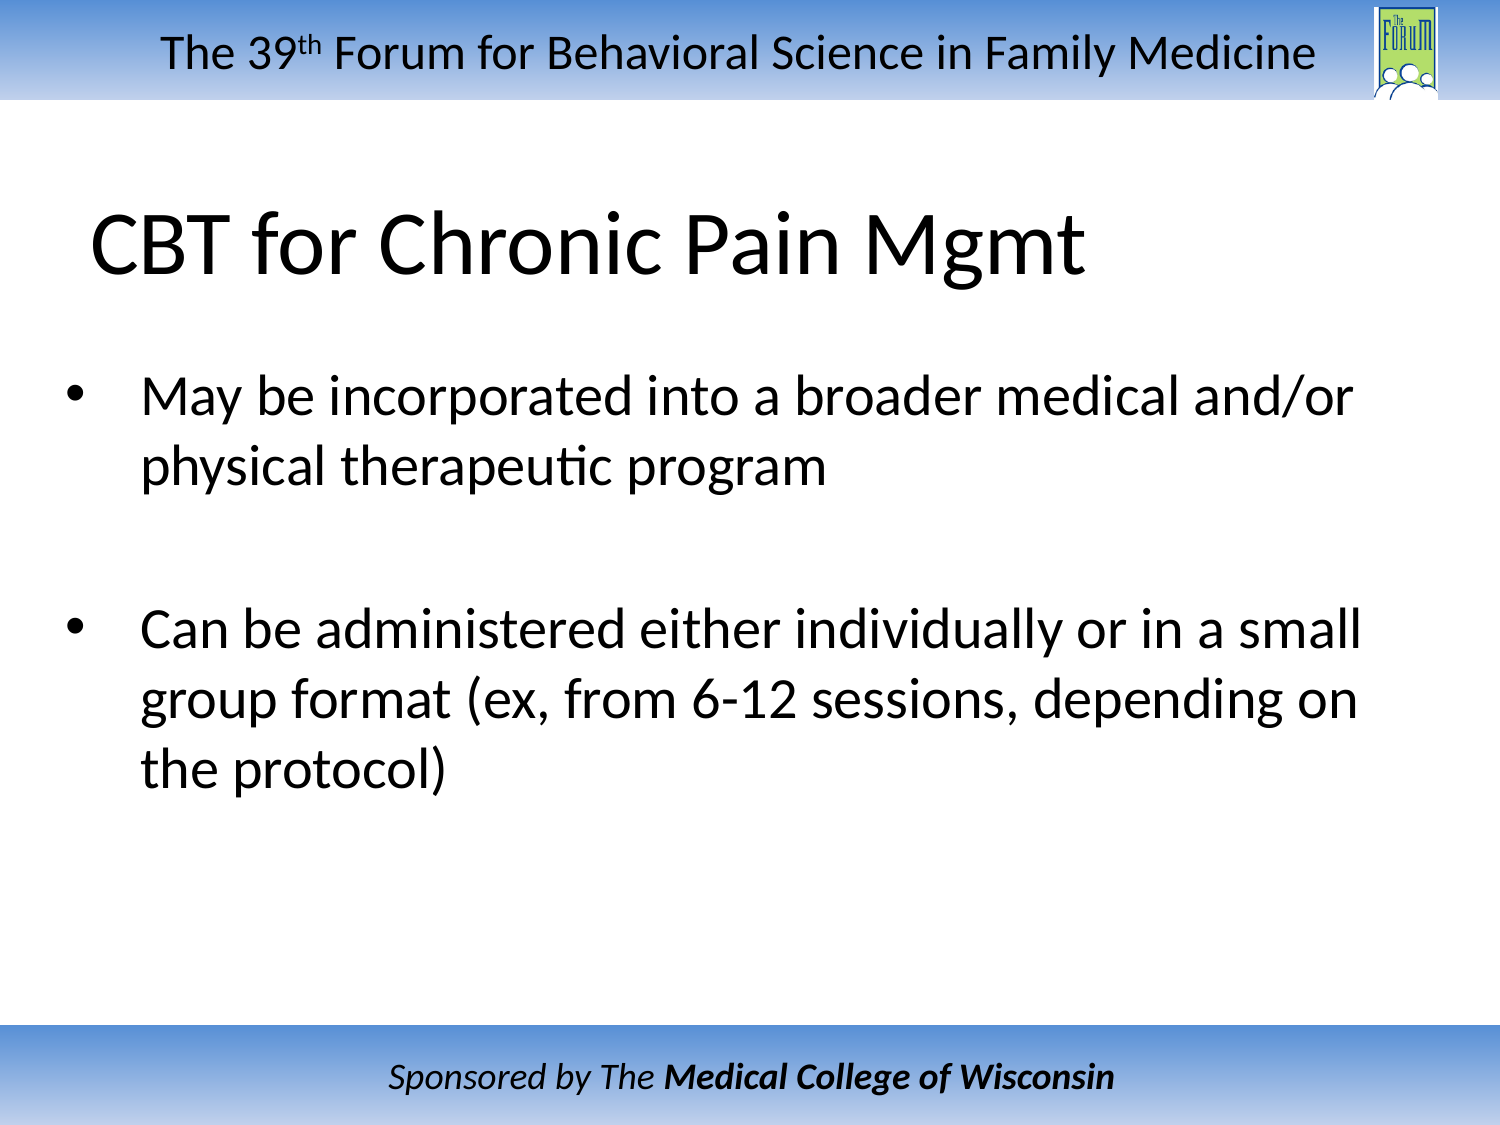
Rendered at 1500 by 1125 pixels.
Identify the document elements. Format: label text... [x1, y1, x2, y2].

picture [1374, 7, 1438, 100]
title CBT for Chronic Pain Mgmt [75, 137, 1425, 338]
list May be incorporated into a broader medical and/or physical therapeutic program Can be administered either individually or in a small group format (ex, from 6-12 sessions, depending on the protocol) [50, 350, 1450, 1013]
